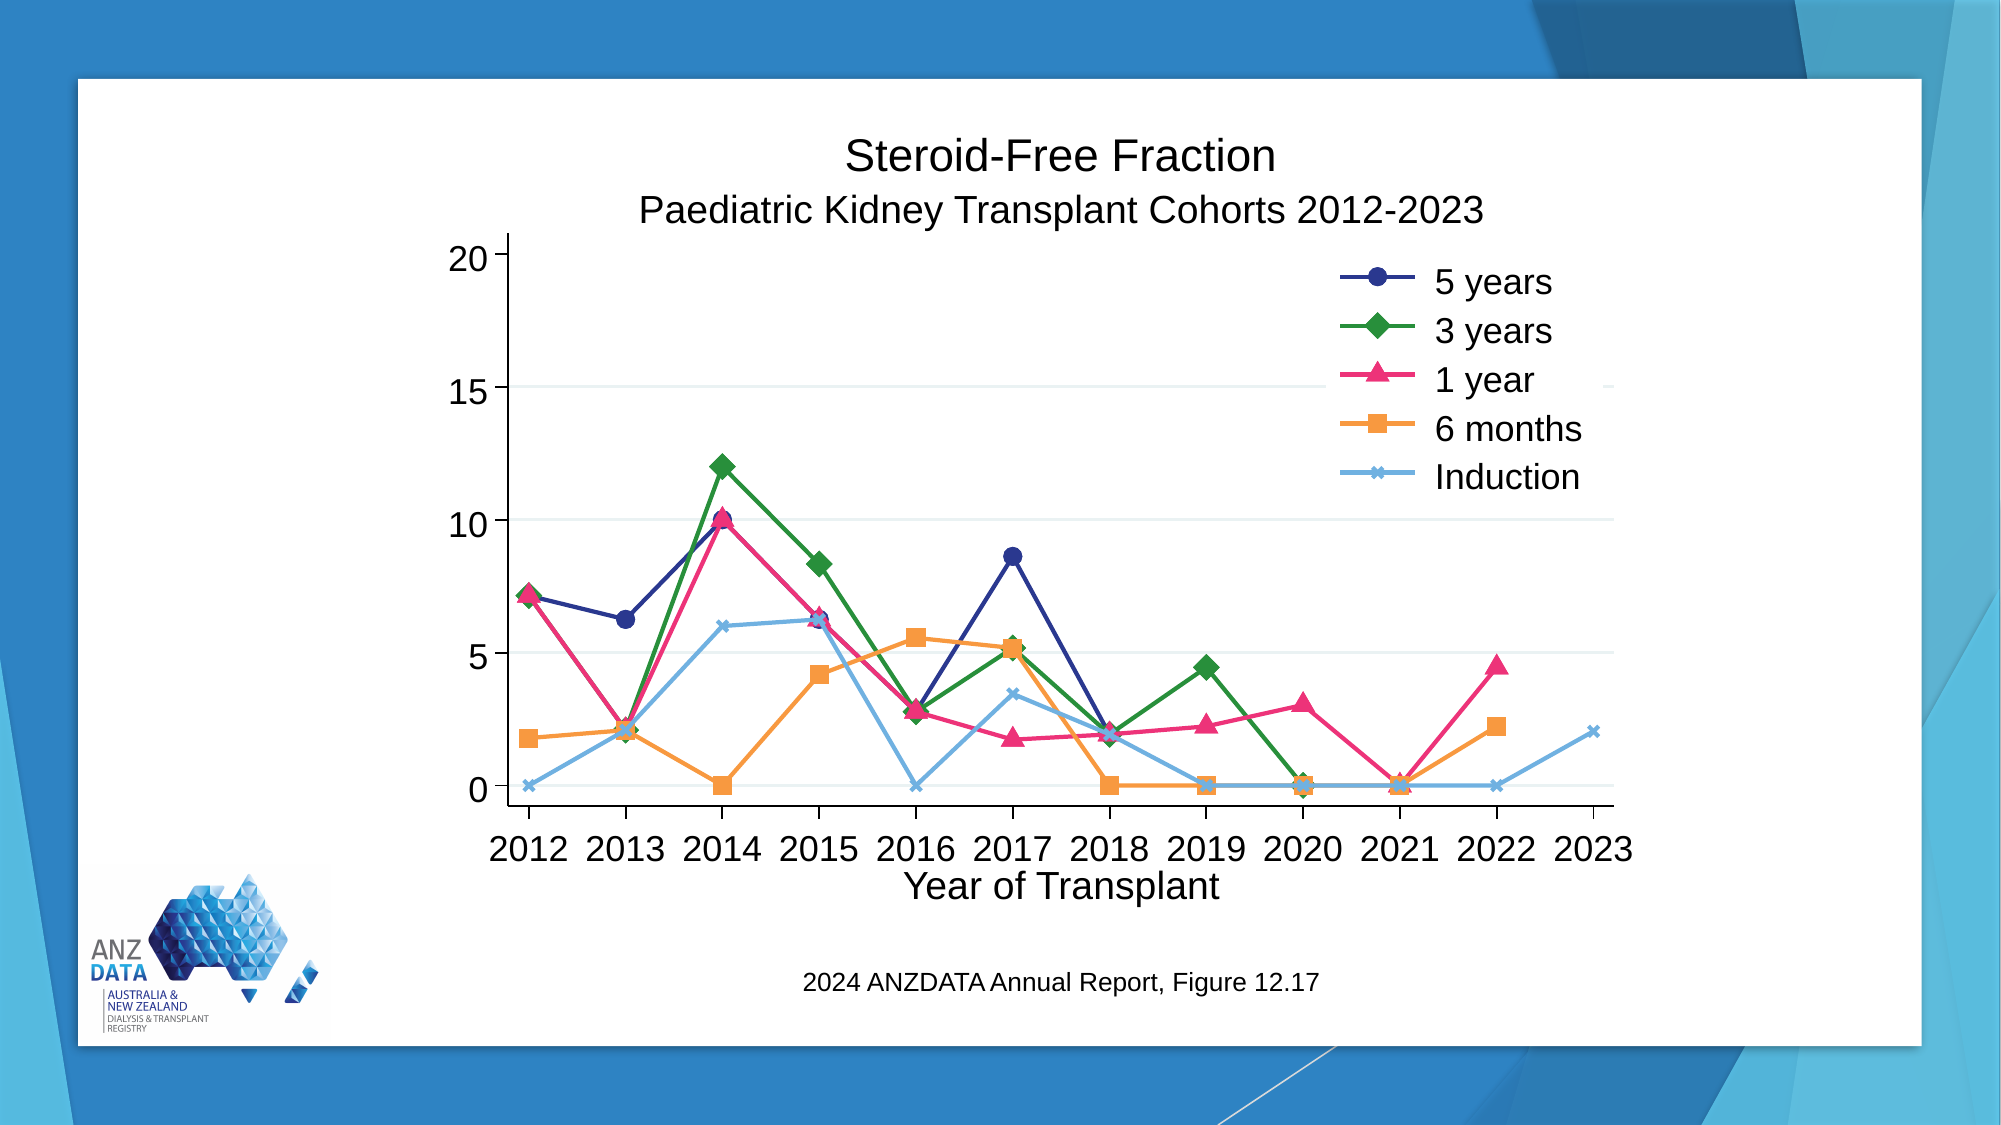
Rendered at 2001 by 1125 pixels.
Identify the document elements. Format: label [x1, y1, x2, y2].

picture [79, 863, 331, 1043]
picture [353, 92, 1647, 1033]
text_box [0, 0, 2000, 1125]
